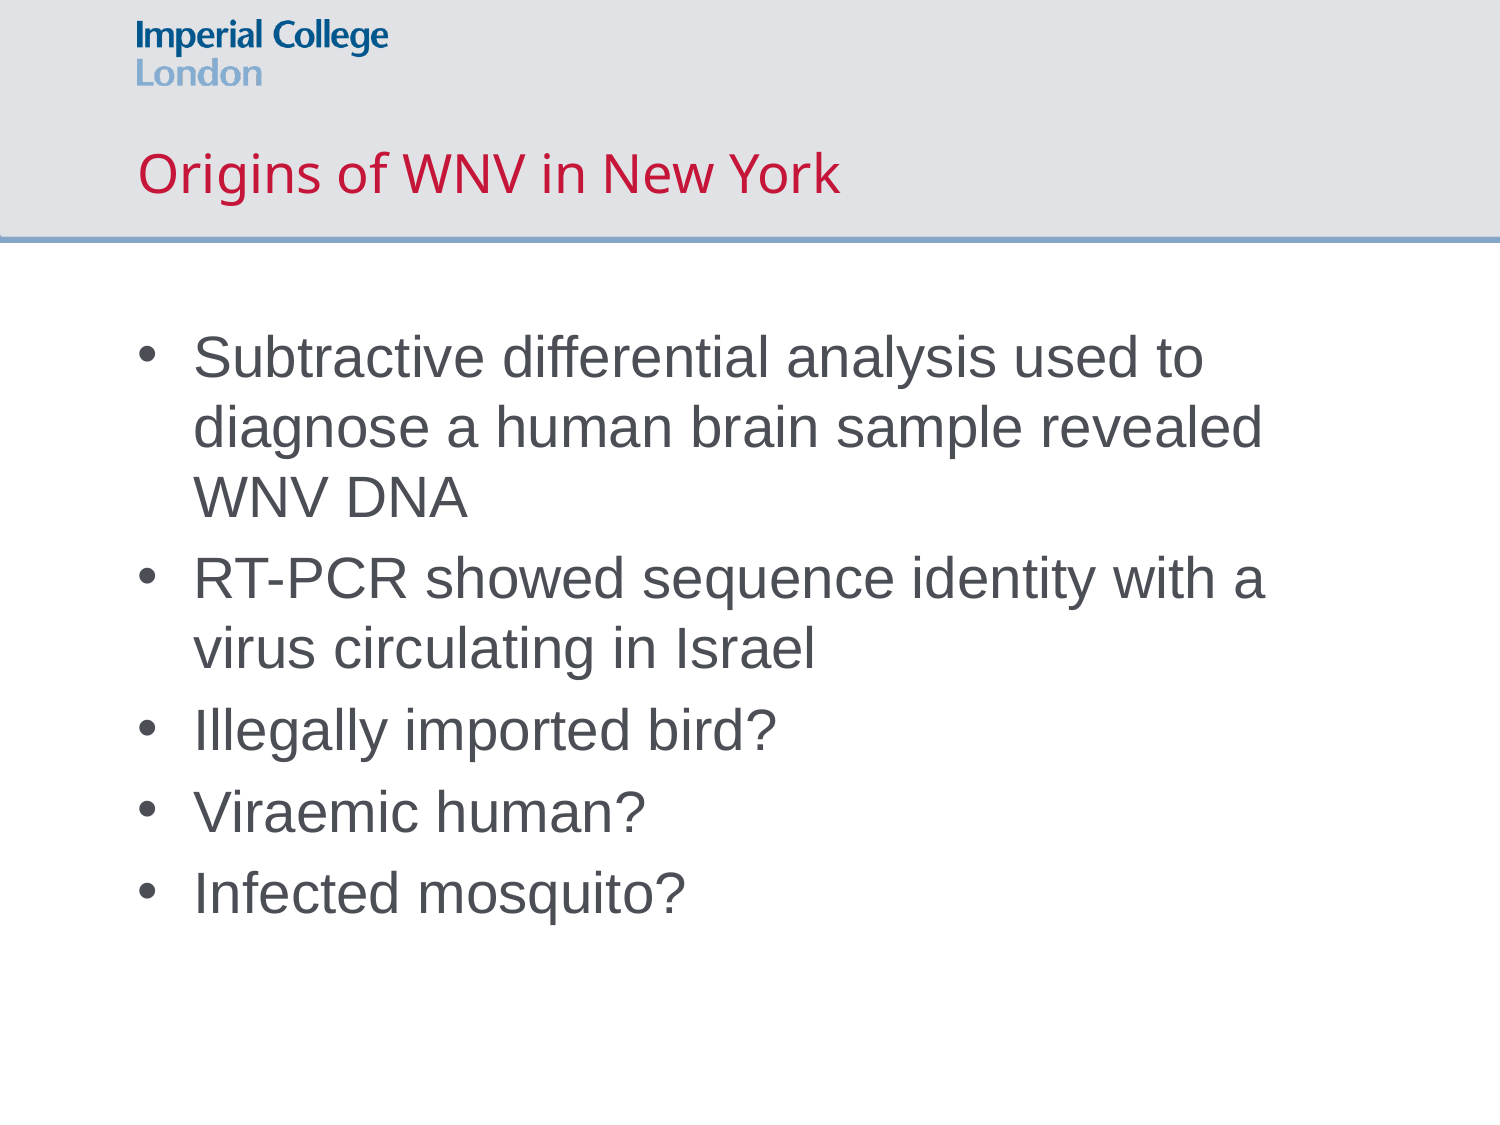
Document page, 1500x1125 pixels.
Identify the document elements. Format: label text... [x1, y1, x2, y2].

list Subtractive differential analysis used to diagnose a human brain sample revealed WNV DNA RT-PCR showed sequence identity with a virus circulating in Israel Illegally imported bird? Viraemic human? Infected mosquito? [137, 318, 1376, 1051]
picture [0, 0, 1500, 243]
title Origins of WNV in New York [137, 99, 1376, 205]
